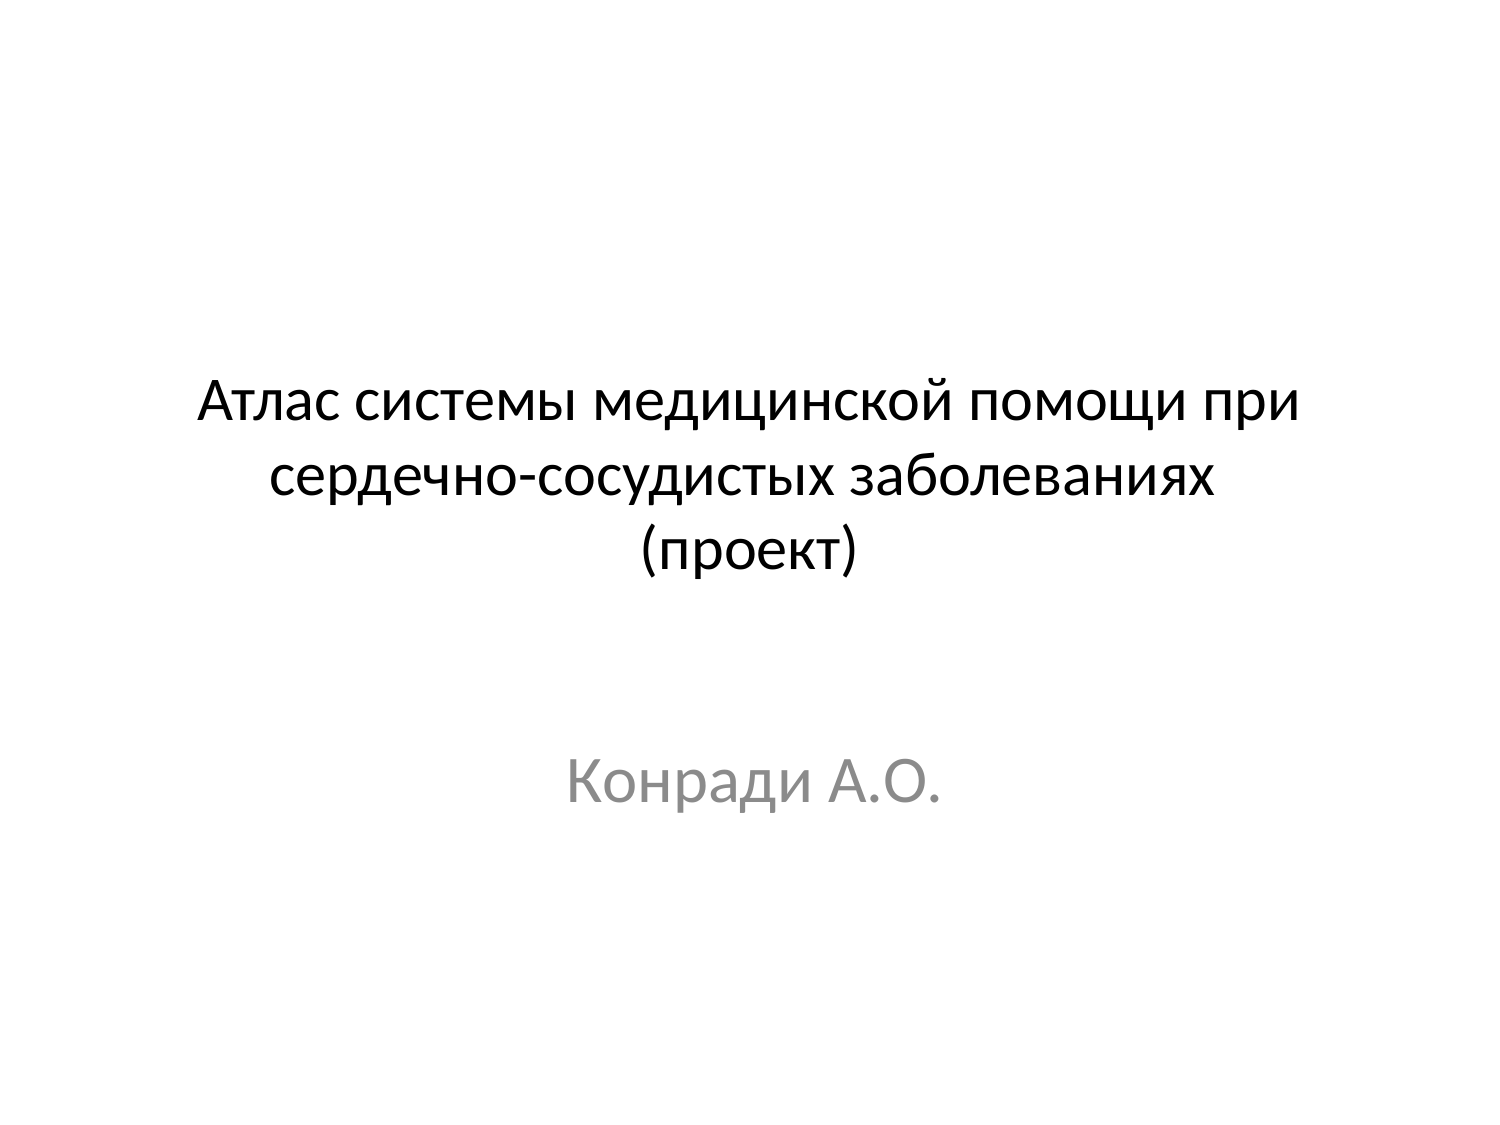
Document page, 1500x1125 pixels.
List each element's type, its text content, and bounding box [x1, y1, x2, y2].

subtitle Конради А.О. [230, 727, 1281, 1016]
title Атлас системы медицинской помощи при сердечно-сосудистых заболеваниях (проект) [112, 349, 1388, 591]
